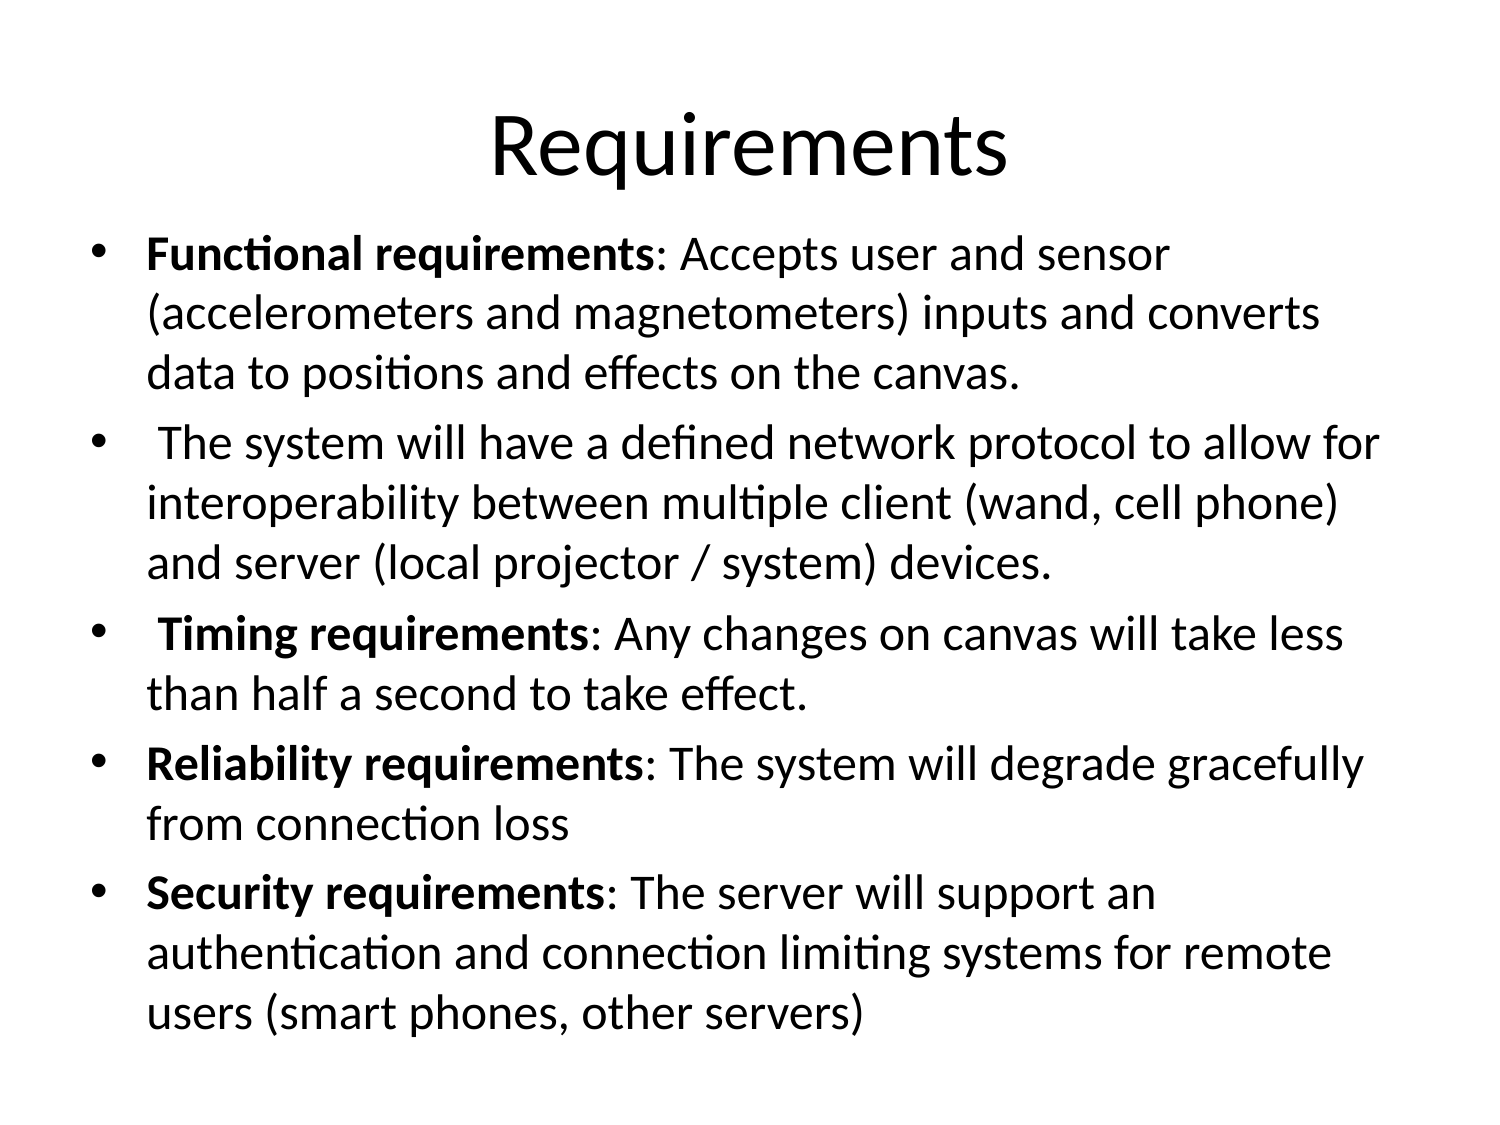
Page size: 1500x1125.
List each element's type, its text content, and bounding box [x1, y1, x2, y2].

title Requirements [75, 45, 1425, 212]
list Functional requirements: Accepts user and sensor (accelerometers and magnetometers) inputs and converts data to positions and effects on the canvas. The system will have a defined network protocol to allow for interoperability between multiple client (wand, cell phone) and server (local projector / system) devices. Timing requirements: Any changes on canvas will take less than half a second to take effect. Reliability requirements: The system will degrade gracefully from connection loss Security requirements: The server will support an authentication and connection limiting systems for remote users (smart phones, other servers) [75, 212, 1425, 955]
